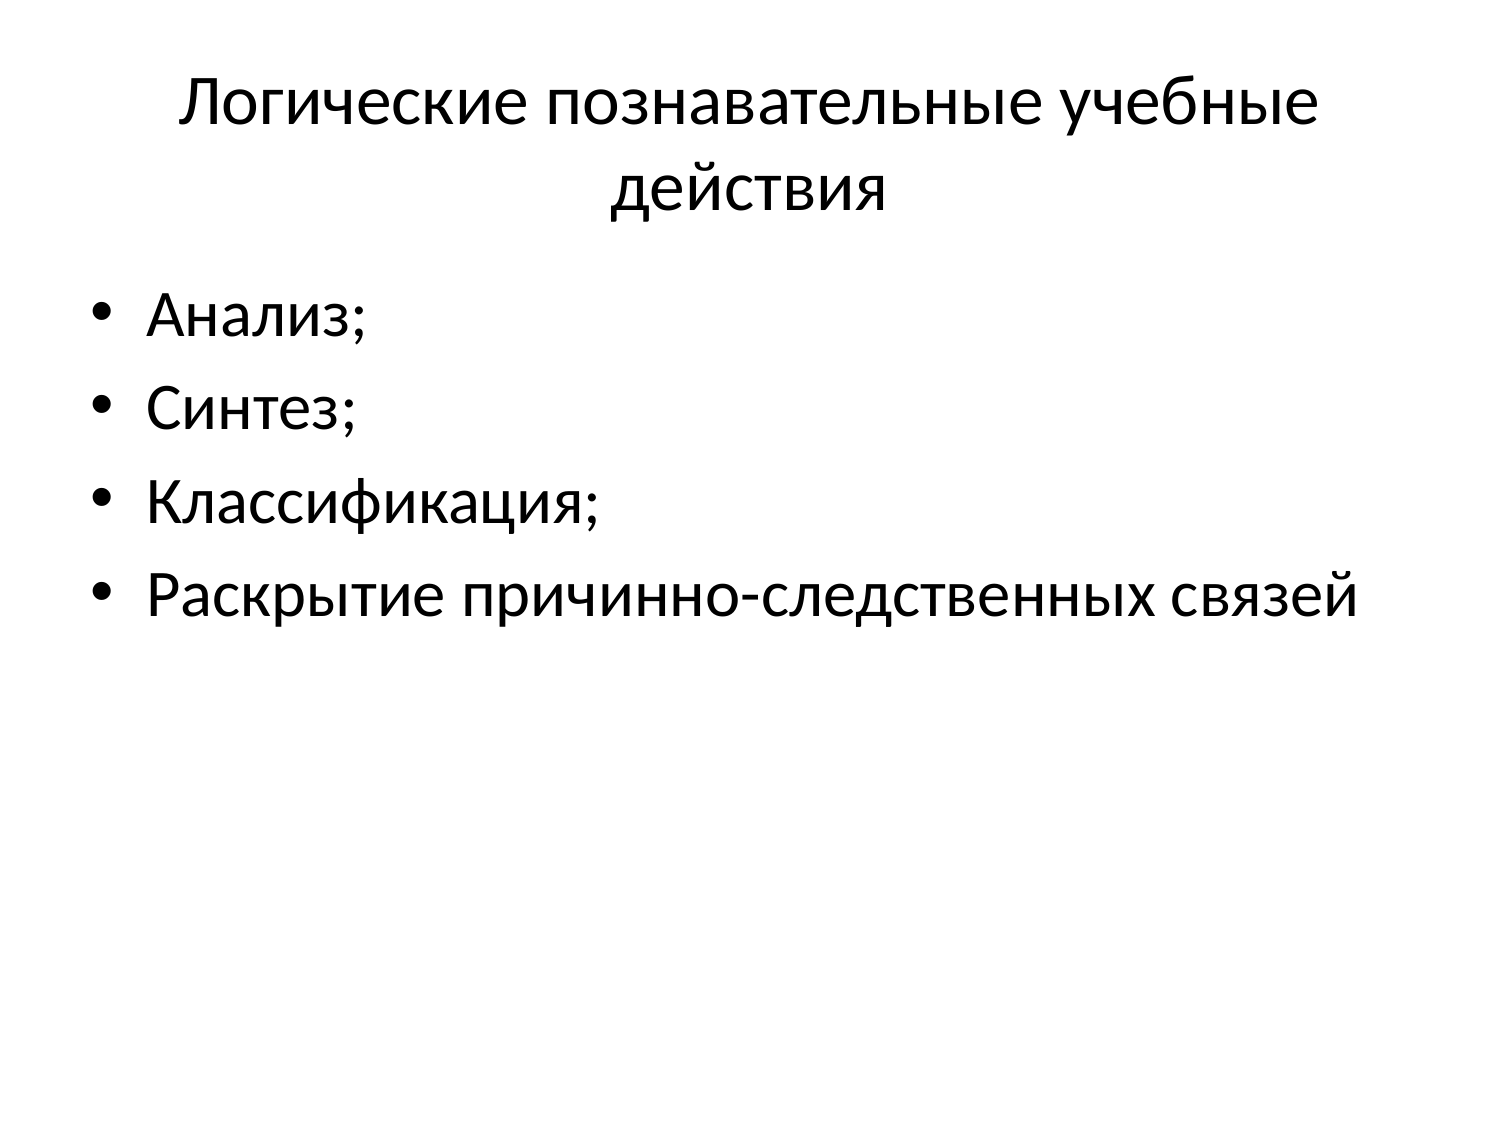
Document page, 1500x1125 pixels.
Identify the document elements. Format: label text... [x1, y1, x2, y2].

list Анализ; Синтез; Классификация; Раскрытие причинно-следственных связей [75, 262, 1425, 1005]
title Логические познавательные учебные действия [75, 45, 1425, 233]
